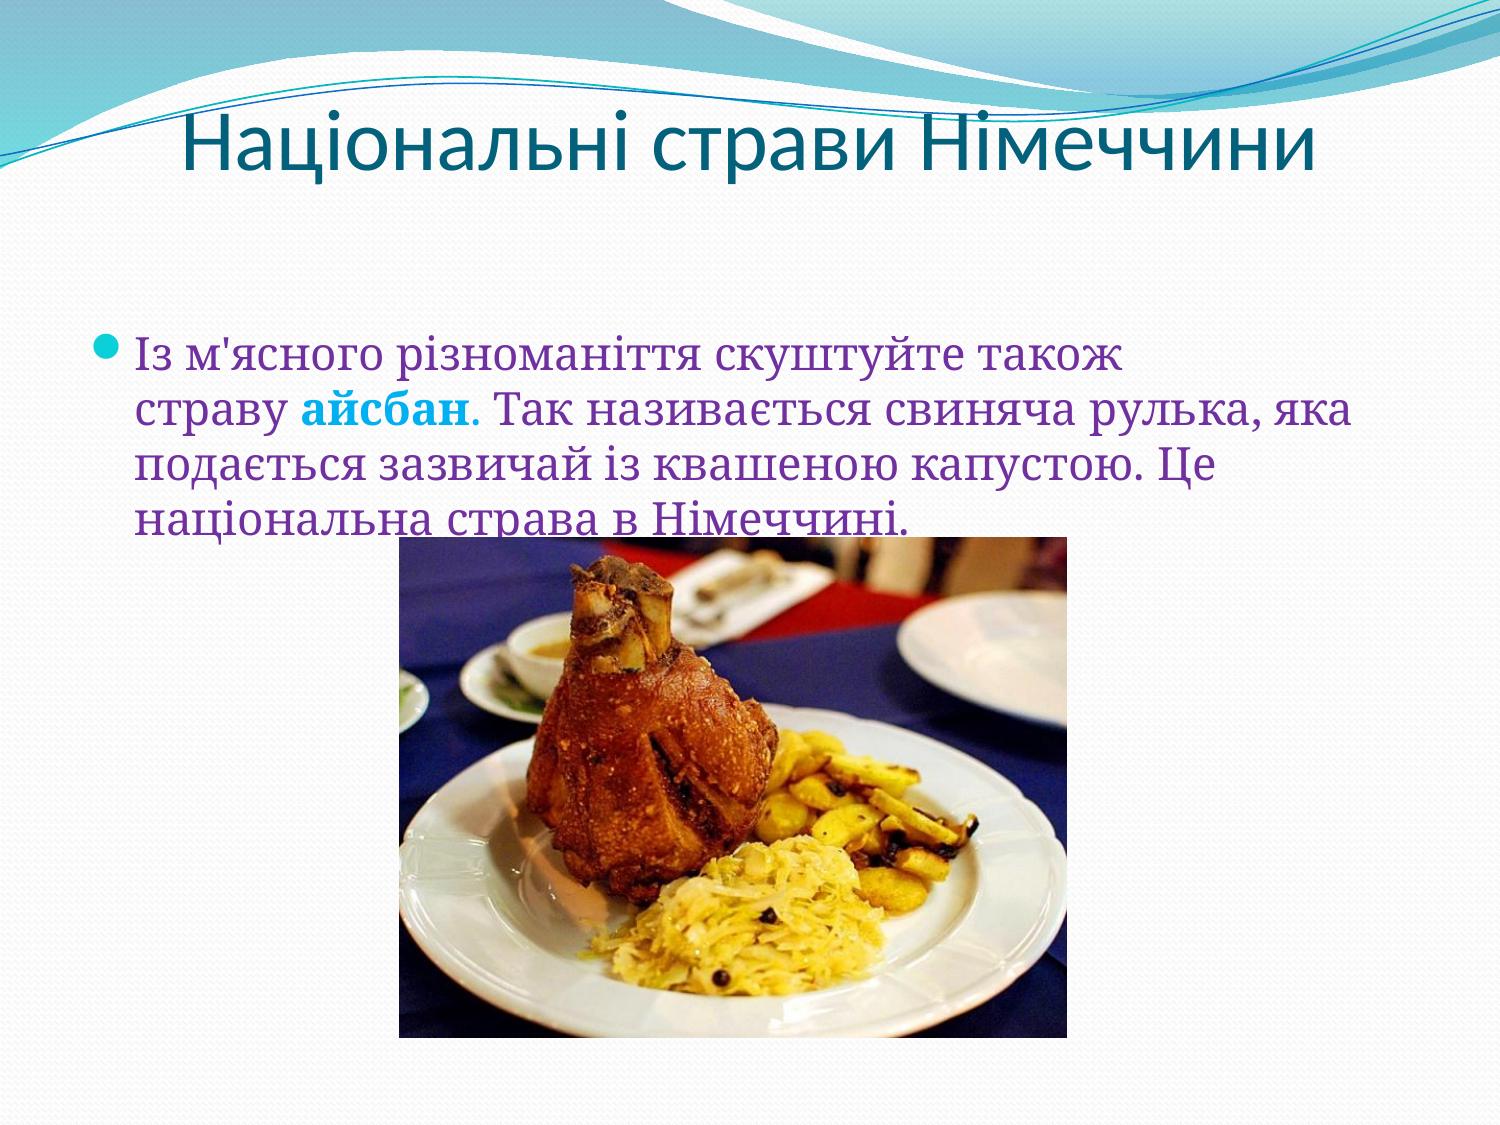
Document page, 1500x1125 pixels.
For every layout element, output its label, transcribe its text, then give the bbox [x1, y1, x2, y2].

list Із м'ясного різноманіття скуштуйте також страву aйсбан. Так називається свиняча рулька, яка подається зазвичай із квашеною капустою. Це національна страва в Німеччині. [75, 317, 1425, 1038]
title Національні страви Німеччини [75, 0, 1425, 188]
picture [399, 537, 1067, 1038]
